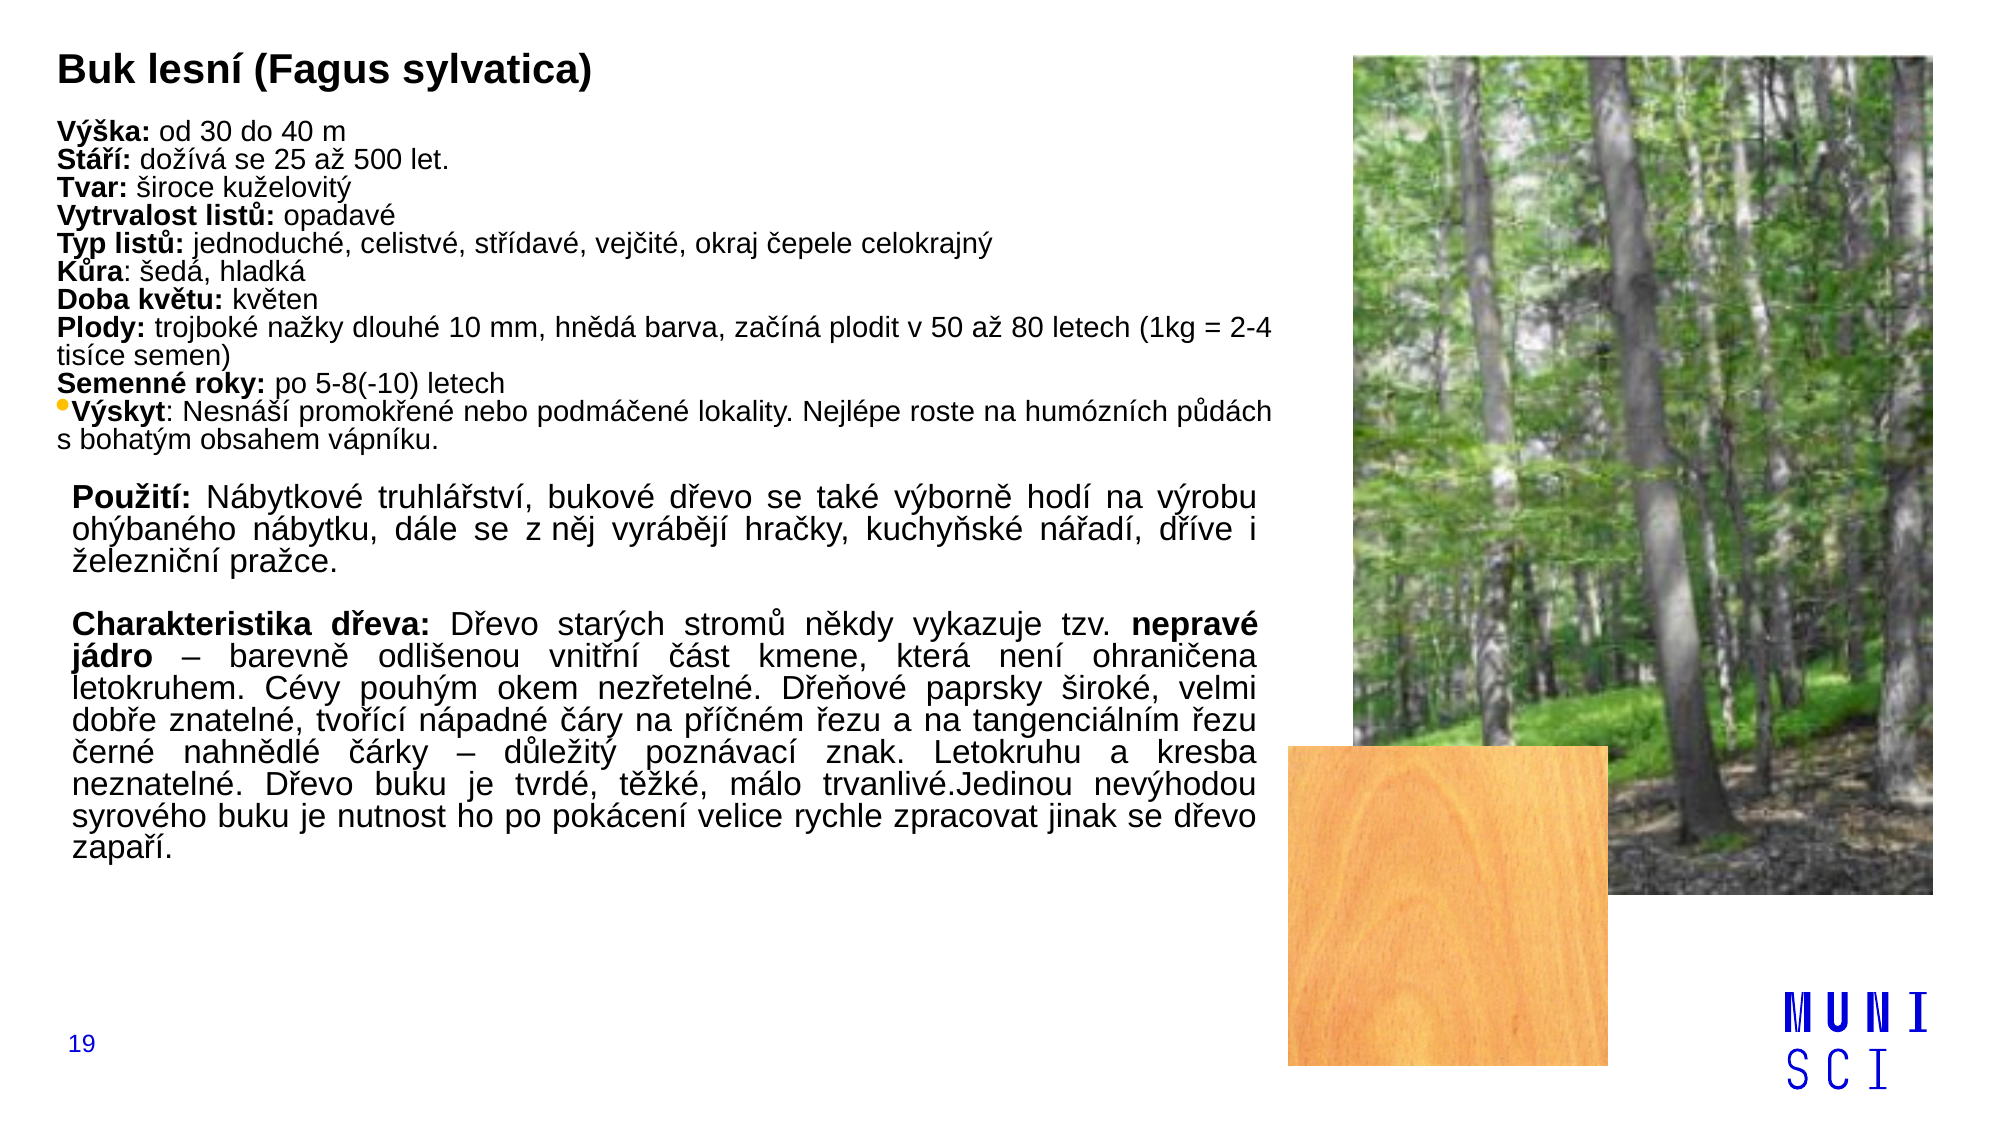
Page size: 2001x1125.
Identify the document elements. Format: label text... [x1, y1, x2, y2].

text_box Buk lesní (Fagus sylvatica) Výška: od 30 do 40 m Stáří: dožívá se 25 až 500 let. Tvar: široce kuželovitý Vytrvalost listů: opadavé Typ listů: jednoduché, celistvé, střídavé, vejčité, okraj čepele celokrajný Kůra: šedá, hladká Doba květu: květen Plody: trojboké nažky dlouhé 10 mm, hnědá barva, začíná plodit v 50 až 80 letech (1kg = 2-4 tisíce semen) Semenné roky: po 5-8(-10) letech Výskyt: Nesnáší promokřené nebo podmáčené lokality. Nejlépe roste na humózních půdách s bohatým obsahem vápníku. [42, 44, 1289, 895]
picture [1288, 746, 1608, 1066]
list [1353, 55, 1933, 895]
text_box Použití: Nábytkové truhlářství, bukové dřevo se také výborně hodí na výrobu ohýbaného nábytku, dále se z něj vyrábějí hračky, kuchyňské nářadí, dříve i železniční pražce. Charakteristika dřeva: Dřevo starých stromů někdy vykazuje tzv. nepravé jádro – barevně odlišenou vnitřní část kmene, která není ohraničena letokruhem. Cévy pouhým okem nezřetelné. Dřeňové paprsky široké, velmi dobře znatelné, tvořící nápadné čáry na příčném řezu a na tangenciálním řezu černé nahnědlé čárky – důležitý poznávací znak. Letokruhu a kresba neznatelné. Dřevo buku je tvrdé, těžké, málo trvanlivé.Jedinou nevýhodou syrového buku je nutnost ho po pokácení velice rychle zpracovat jinak se dřevo zapaří. [57, 475, 1274, 1125]
